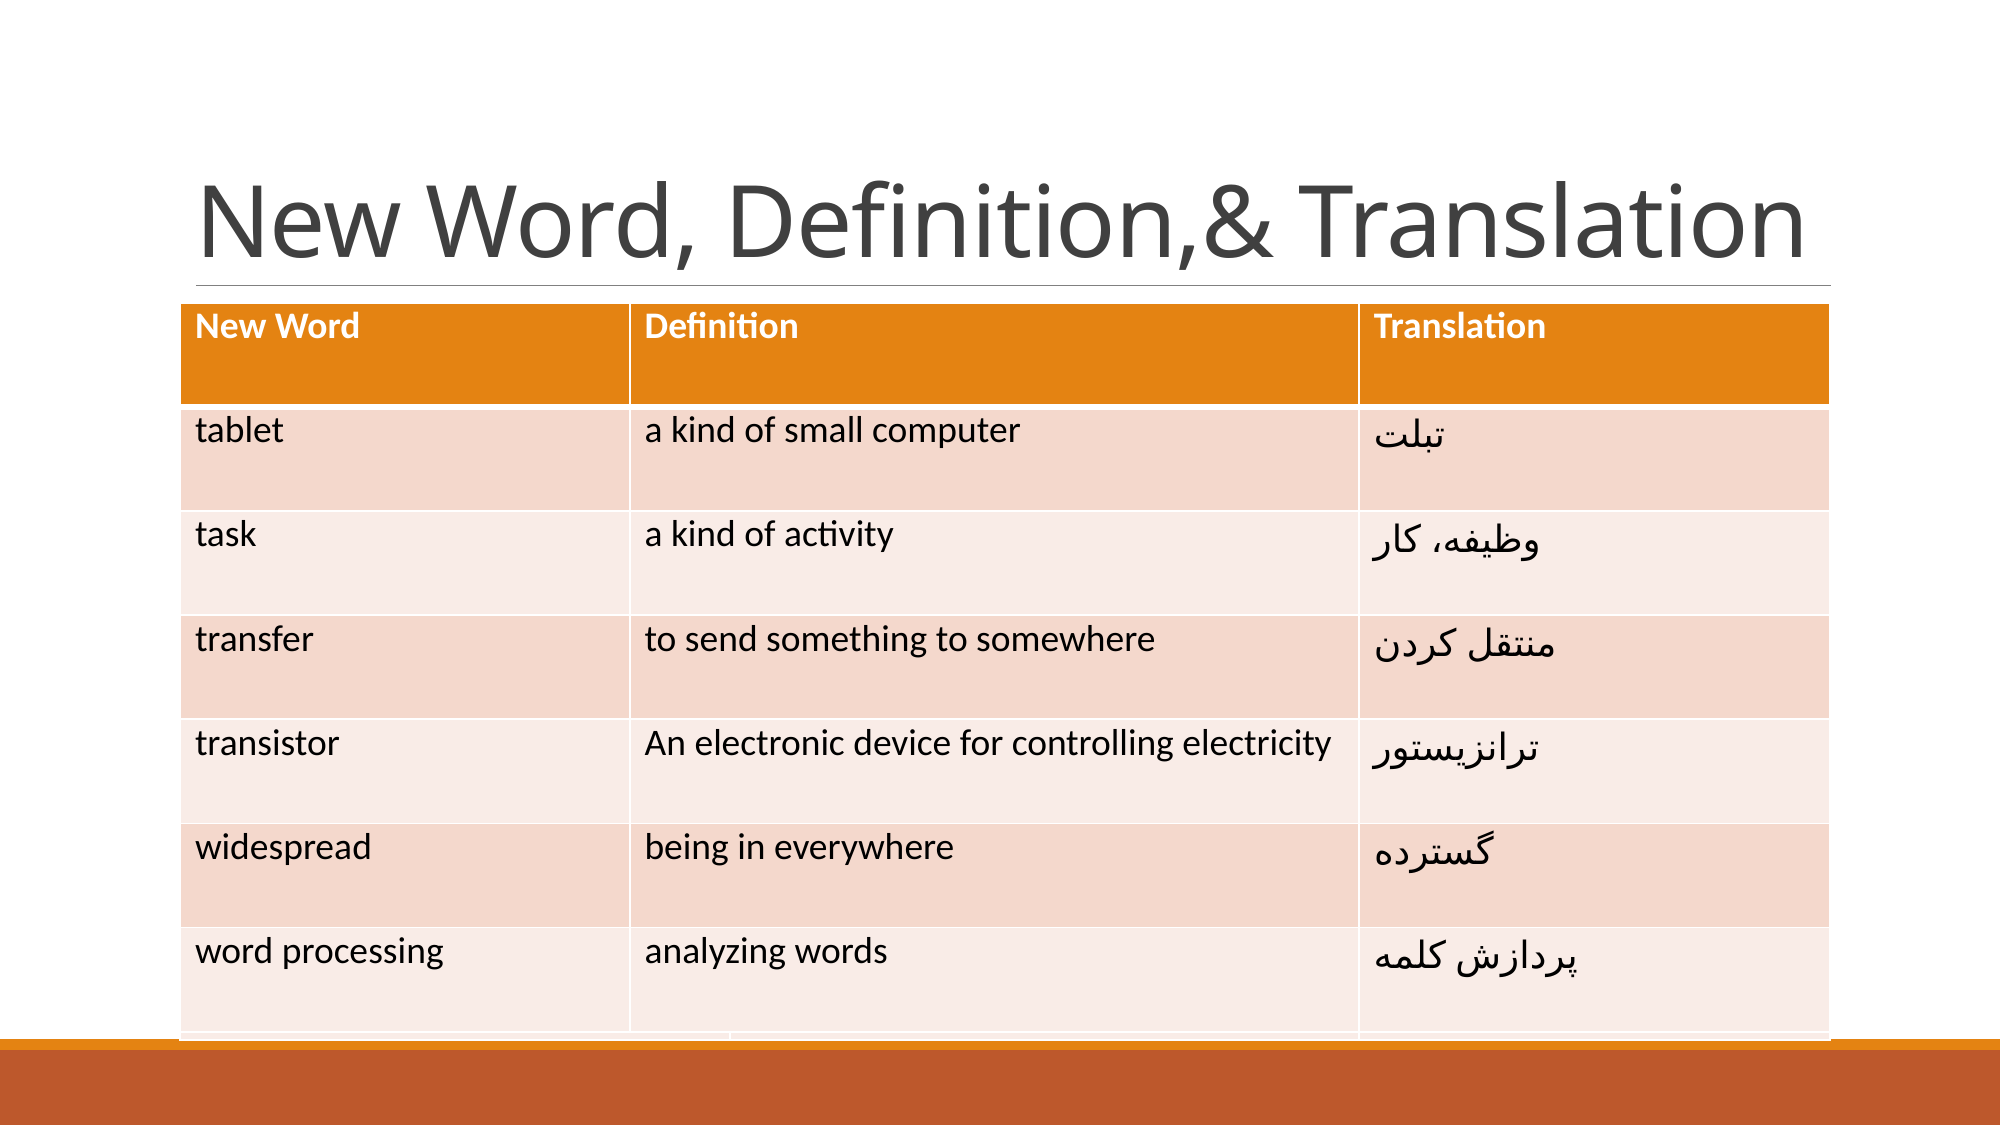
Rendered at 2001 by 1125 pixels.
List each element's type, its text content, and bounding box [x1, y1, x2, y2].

table_cell ترانزیستور [1360, 720, 1829, 823]
table_header Definition [631, 304, 1358, 404]
table_cell tablet [181, 410, 629, 510]
table_cell task [181, 512, 629, 614]
table_cell being in everywhere [631, 824, 1358, 927]
table_cell An electronic device for controlling electricity [631, 720, 1358, 823]
table_cell the conditions that affect a situation [731, 1033, 1358, 1039]
table_header New Word [181, 304, 629, 404]
table_cell word processing [181, 928, 629, 1031]
table_cell analyzing words [631, 928, 1358, 1031]
table_cell a kind of activity [631, 512, 1358, 614]
table_cell to send something to somewhere [631, 616, 1358, 718]
table_cell transistor [181, 720, 629, 823]
table_cell widespread [181, 824, 629, 927]
table_cell وظیفه، کار [1360, 512, 1829, 614]
title New Word, Definition,& Translation [180, 47, 1830, 285]
table_header Translation [1360, 304, 1829, 404]
table_cell پردازش کلمه [1360, 928, 1829, 1031]
table_cell transfer [181, 616, 629, 718]
table_cell گسترده [1360, 824, 1829, 927]
table_cell circumstance [181, 1033, 729, 1039]
table_cell a kind of small computer [631, 410, 1358, 510]
table_cell تبلت [1360, 410, 1829, 510]
table_cell منتقل کردن [1360, 616, 1829, 718]
table_cell موقعیت [1360, 1033, 1829, 1039]
